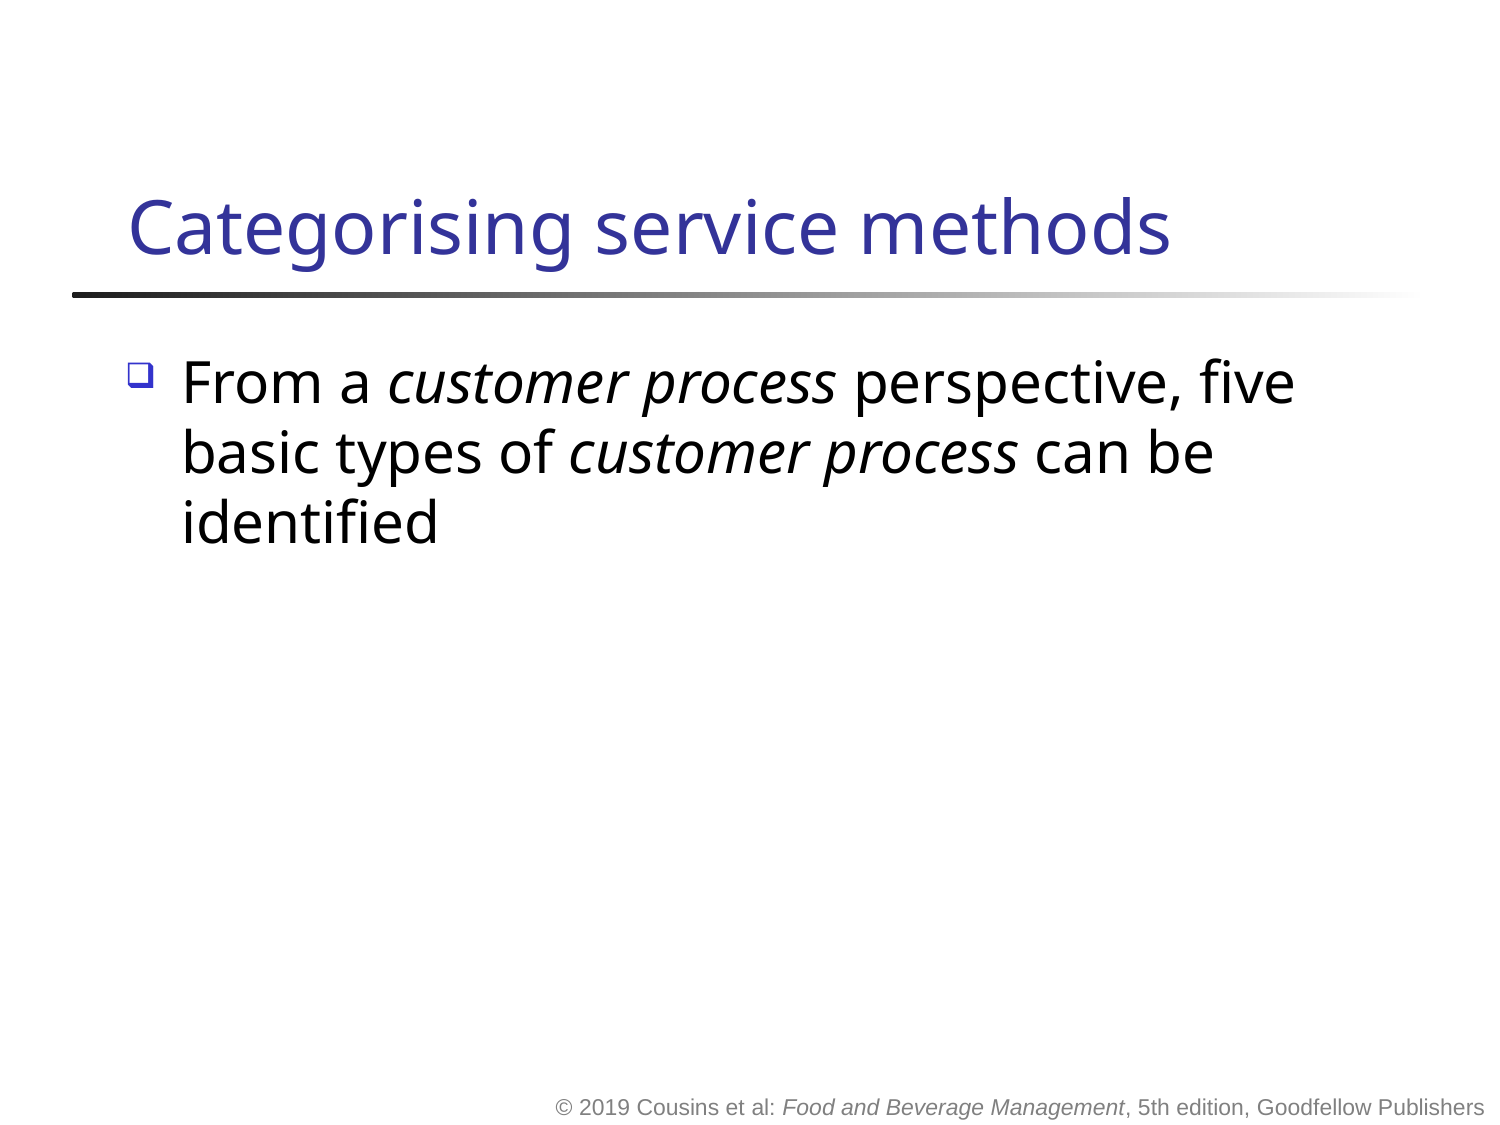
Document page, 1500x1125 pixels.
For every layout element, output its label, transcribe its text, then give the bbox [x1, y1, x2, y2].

list From a customer process perspective, five basic types of customer process can be identified [109, 338, 1385, 1014]
title Categorising service methods [112, 90, 1391, 278]
